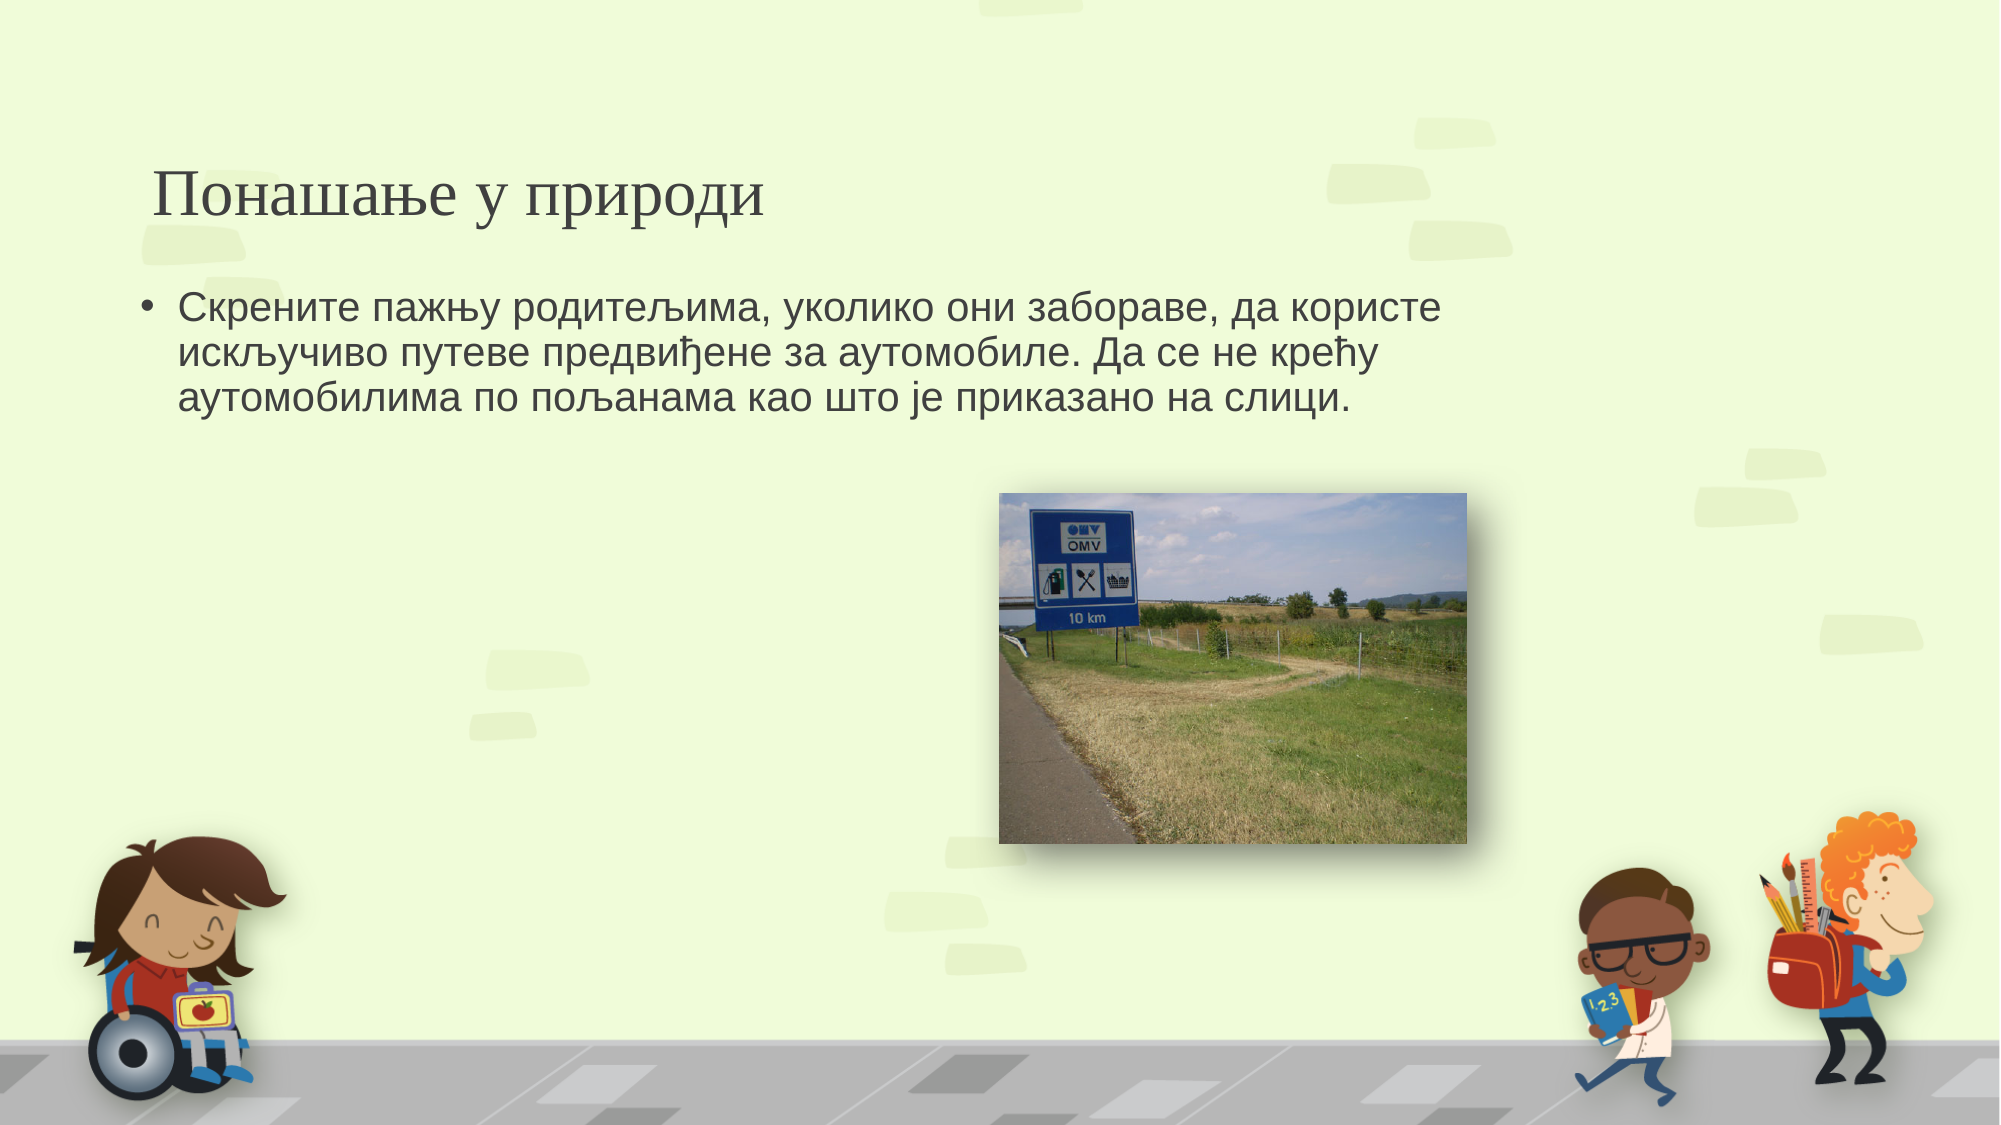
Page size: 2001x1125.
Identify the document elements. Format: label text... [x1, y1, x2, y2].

picture [0, 0, 2000, 1125]
list Скрените пажњу родитељима, уколико они забораве, да користе искључиво путеве предвиђене за аутомобиле. Да се не крећу аутомобилима по пољанама као што је приказано на слици. [125, 277, 1625, 848]
title Понашање у природи [137, 59, 1750, 238]
